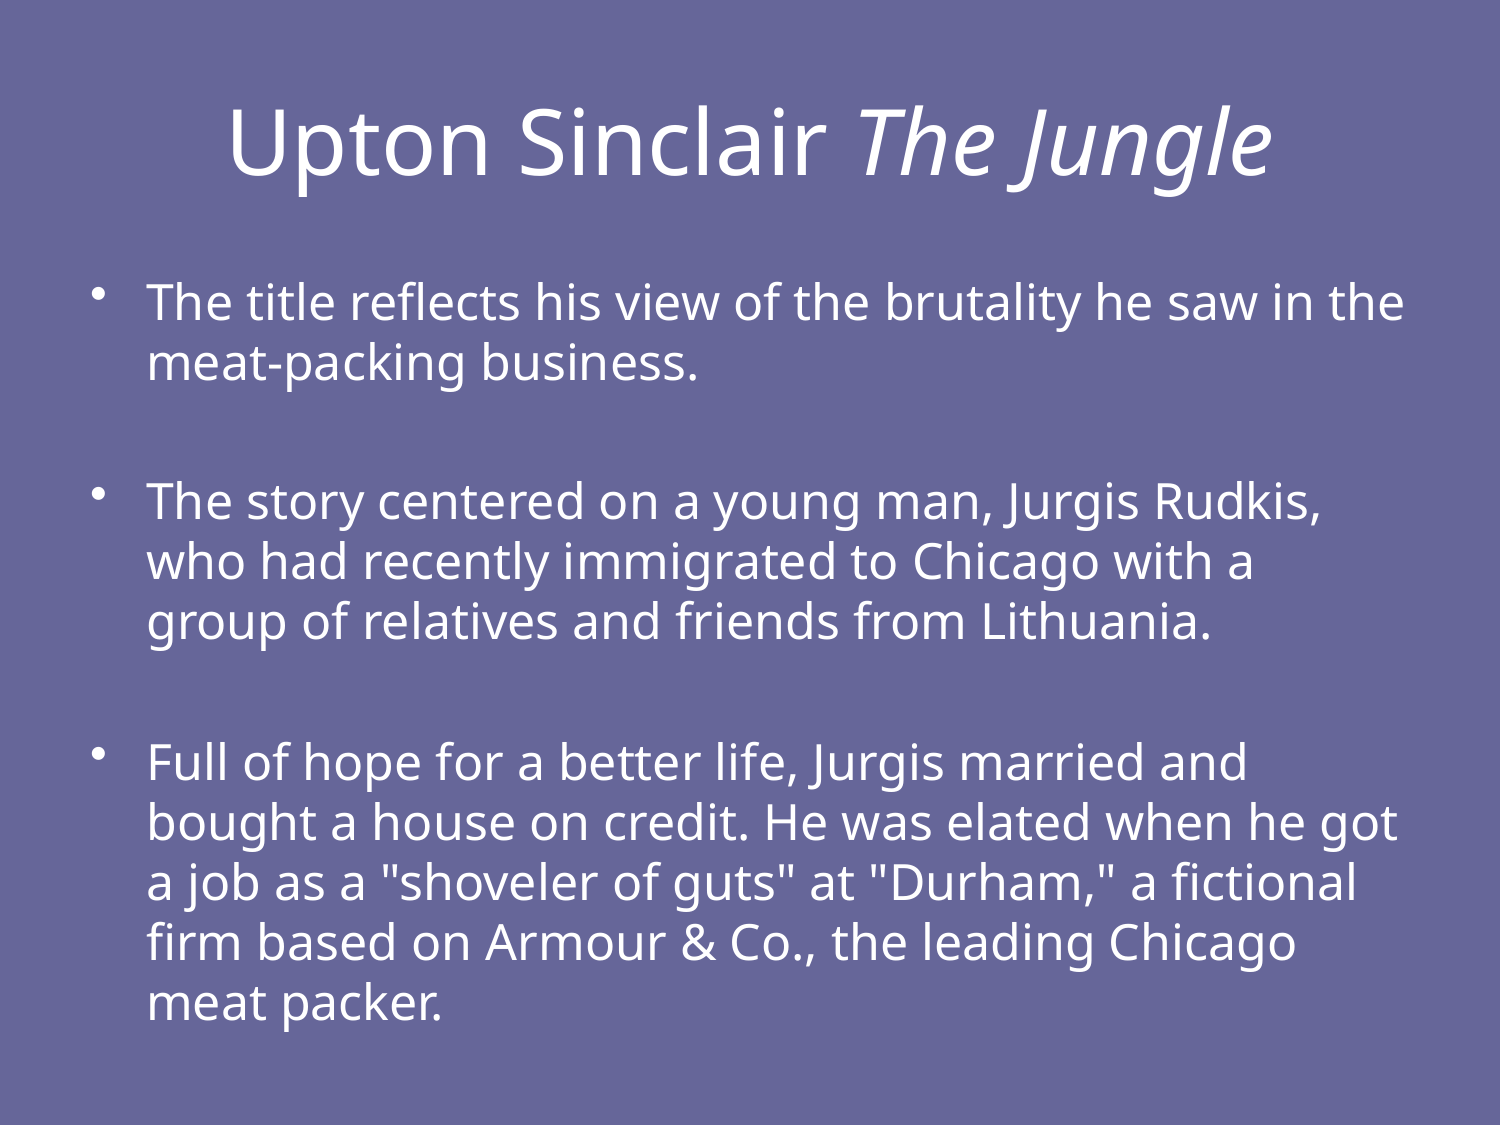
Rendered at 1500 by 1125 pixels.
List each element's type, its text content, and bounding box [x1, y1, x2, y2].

title Upton Sinclair The Jungle [75, 45, 1425, 233]
list The title reflects his view of the brutality he saw in the meat-packing business. The story centered on a young man, Jurgis Rudkis, who had recently immigrated to Chicago with a group of relatives and friends from Lithuania. Full of hope for a better life, Jurgis married and bought a house on credit. He was elated when he got a job as a "shoveler of guts" at "Durham," a fictional firm based on Armour & Co., the leading Chicago meat packer. [75, 262, 1425, 1005]
